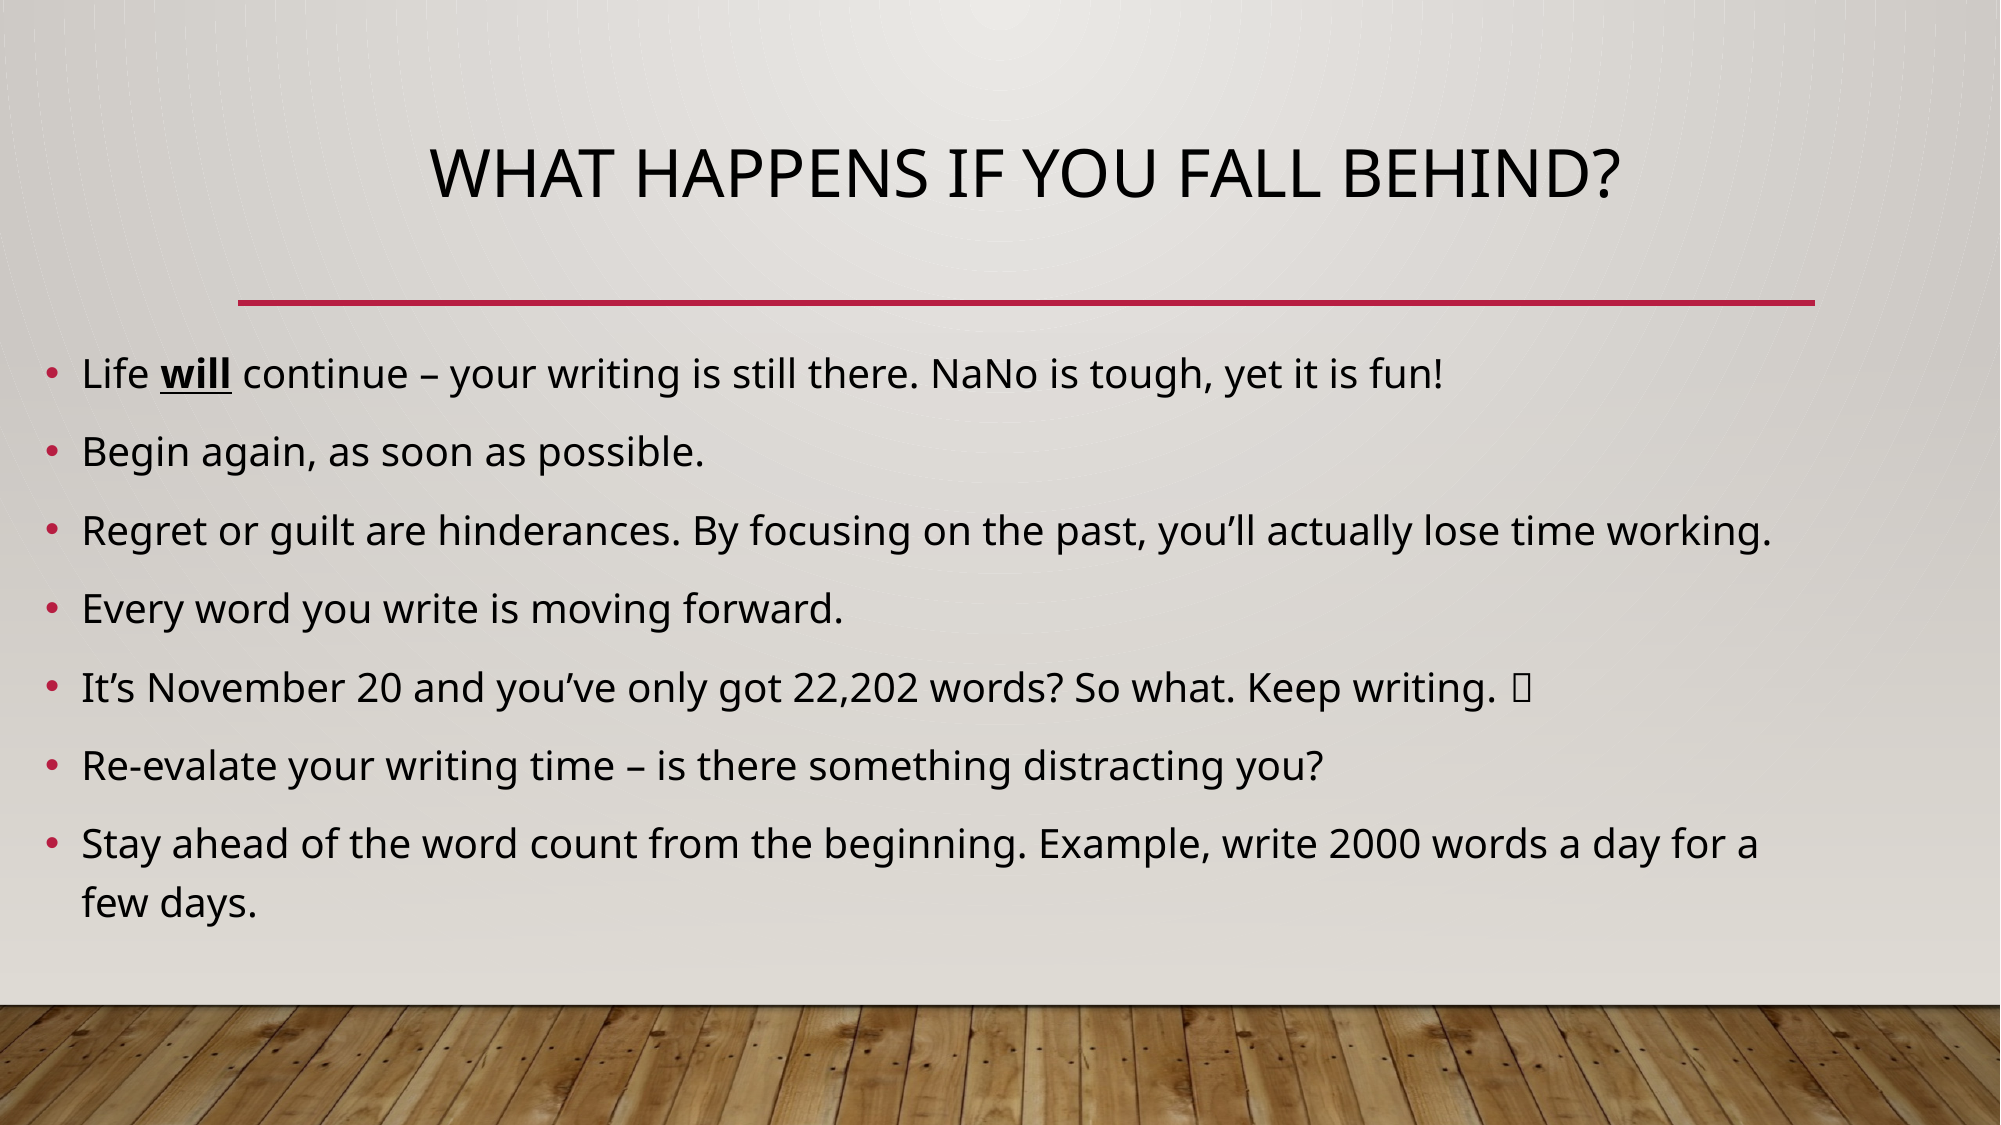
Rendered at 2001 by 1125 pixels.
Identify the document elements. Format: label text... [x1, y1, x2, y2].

title What happens if you fall behind? [238, 131, 1814, 305]
list Life will continue – your writing is still there. NaNo is tough, yet it is fun! Begin again, as soon as possible. Regret or guilt are hinderances. By focusing on the past, you’ll actually lose time working. Every word you write is moving forward. It’s November 20 and you’ve only got 22,202 words? So what. Keep writing.  Re-evalate your writing time – is there something distracting you? Stay ahead of the word count from the beginning. Example, write 2000 words a day for a few days. [30, 330, 1814, 979]
picture [0, 1005, 2000, 1125]
